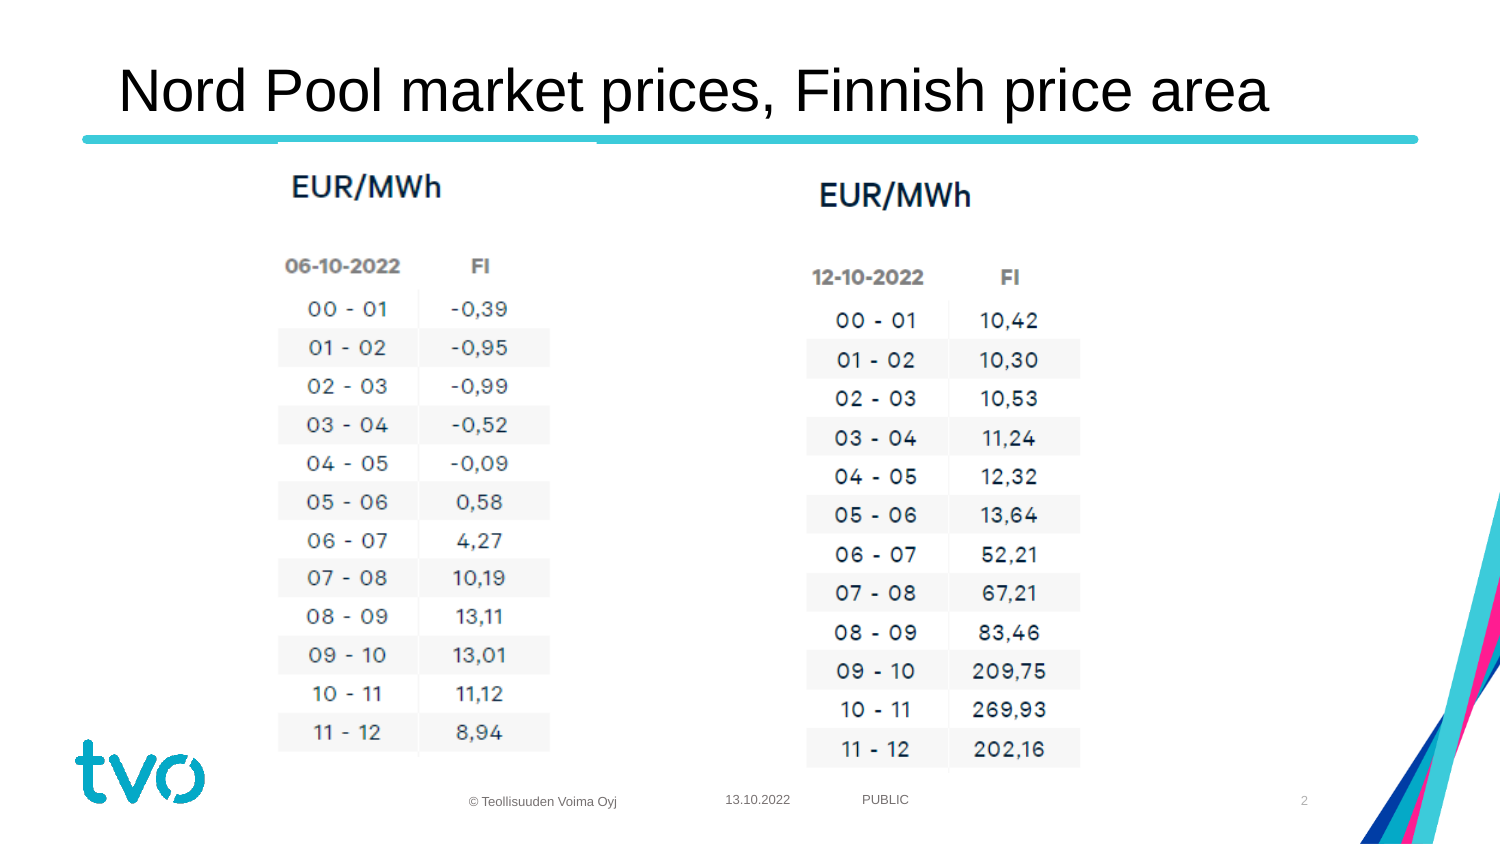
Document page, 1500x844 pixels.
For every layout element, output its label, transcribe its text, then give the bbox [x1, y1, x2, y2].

picture [277, 142, 597, 757]
picture [26, 690, 253, 844]
picture [1360, 492, 1500, 844]
slide_number 2 [1259, 785, 1324, 815]
title Nord Pool market prices, Finnish price area [103, 25, 1397, 132]
picture [799, 160, 1094, 773]
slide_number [680, 783, 835, 816]
